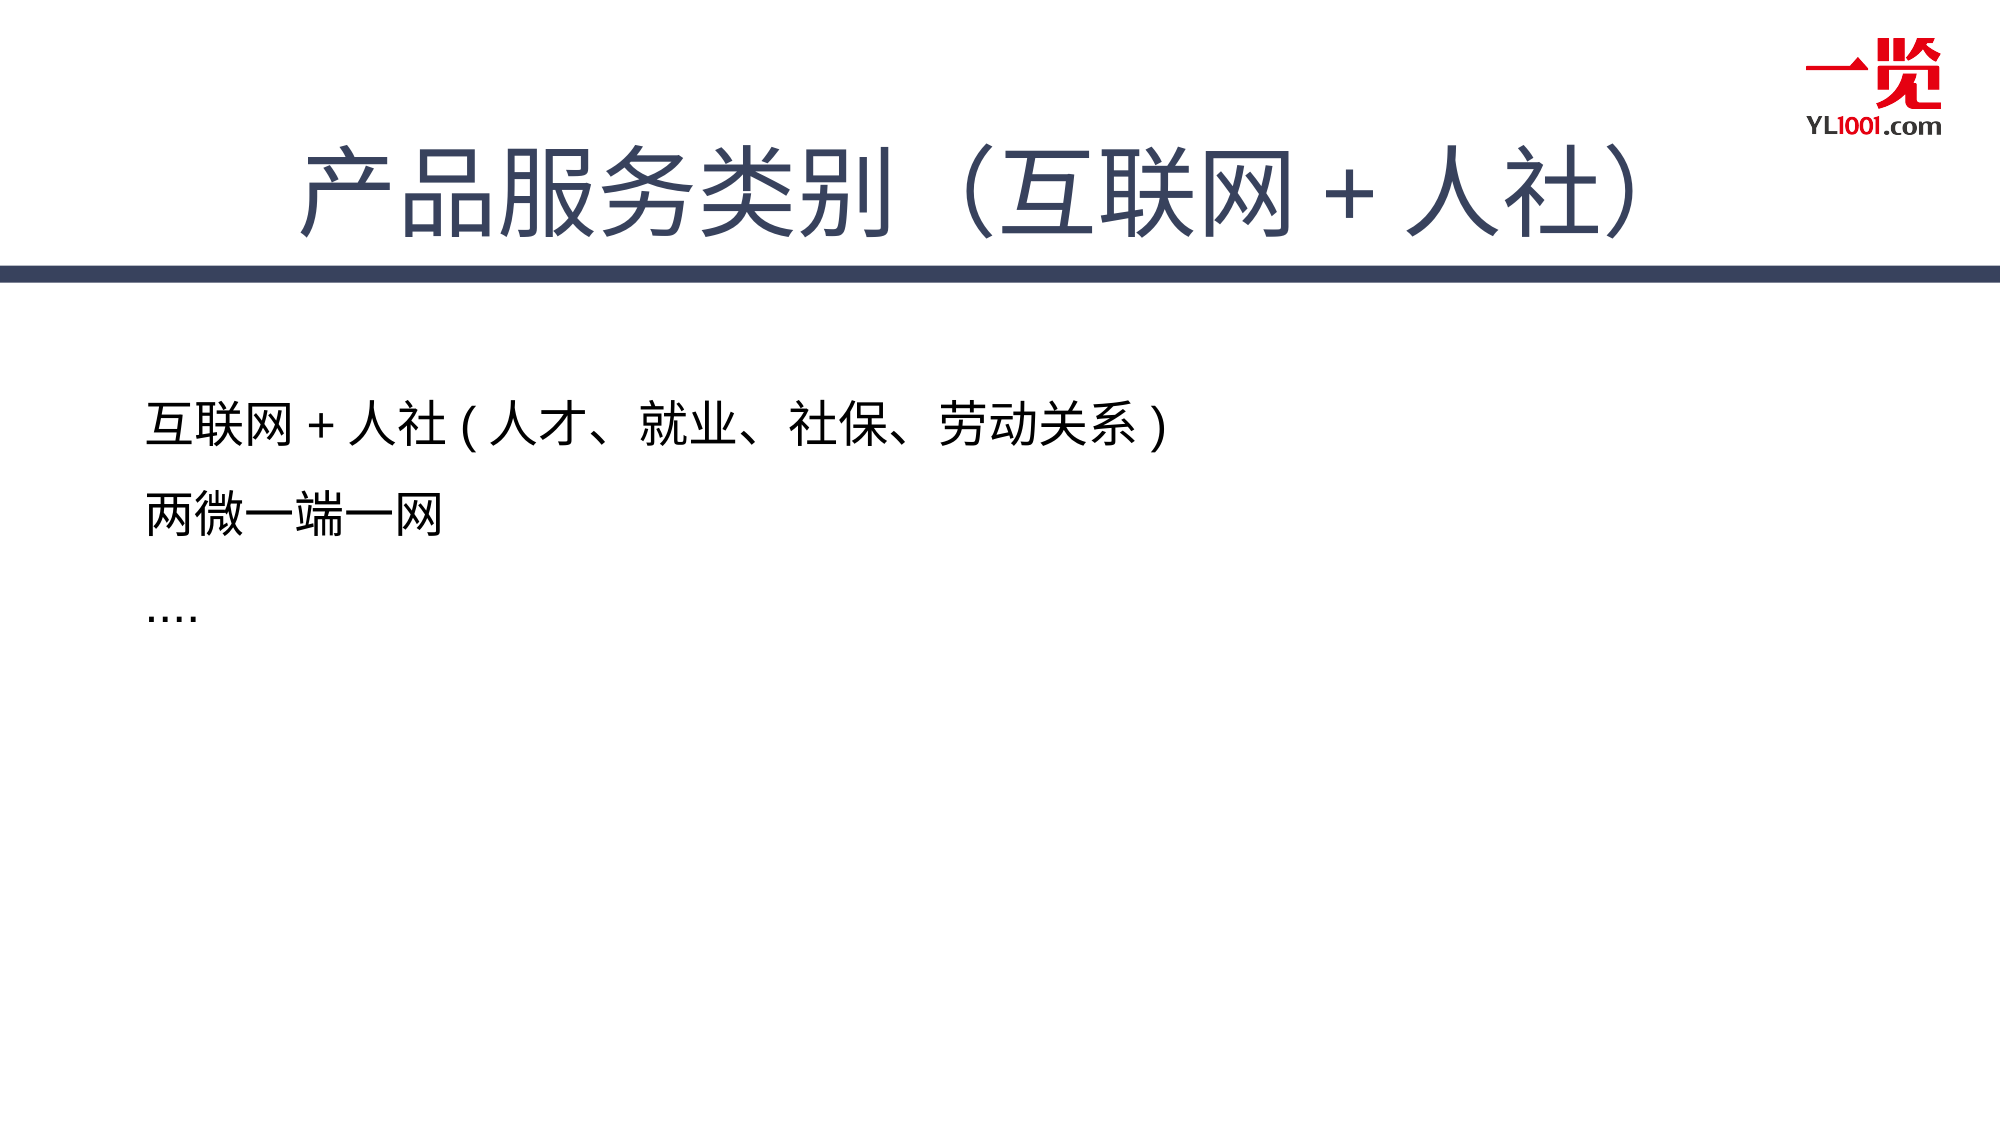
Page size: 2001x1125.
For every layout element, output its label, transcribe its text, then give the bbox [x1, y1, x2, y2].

title 产品服务类别（互联网+人社） [0, 107, 2000, 265]
text_box 互联网+人社(人才、就业、社保、劳动关系) 两微一端一网 .... [129, 355, 1837, 641]
picture [1806, 38, 1941, 107]
text_box [0, 265, 2000, 284]
